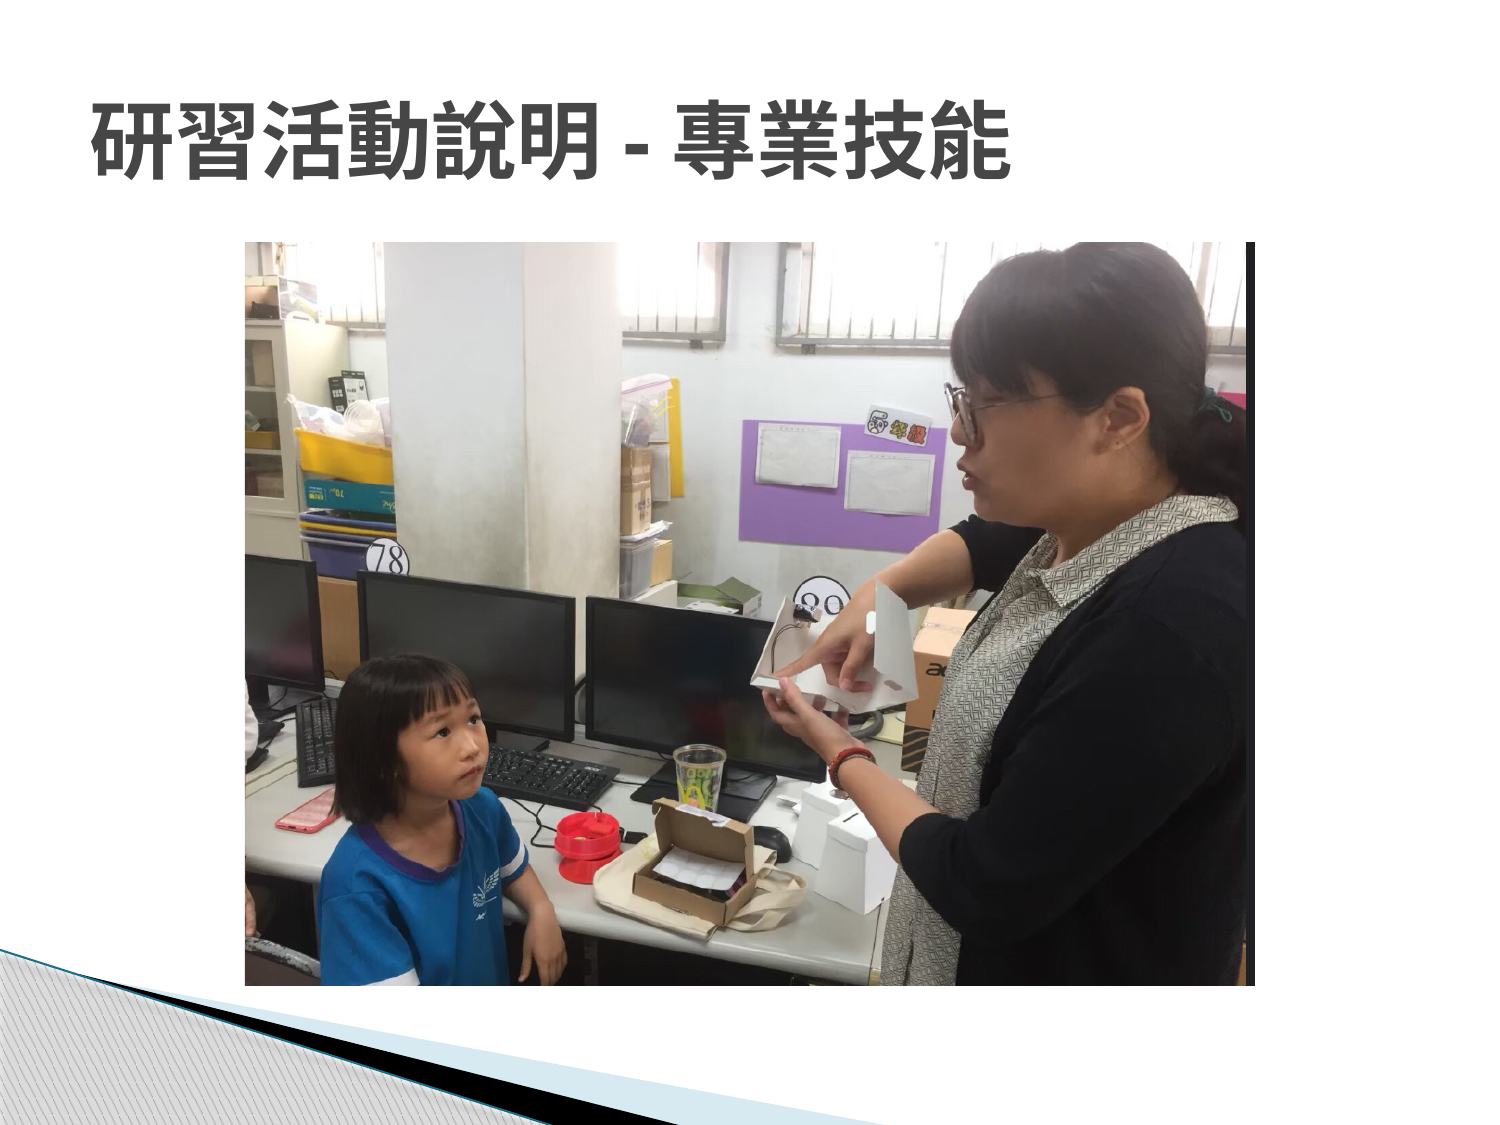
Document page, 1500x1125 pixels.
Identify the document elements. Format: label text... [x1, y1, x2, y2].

title 研習活動說明-專業技能 [75, 45, 1425, 233]
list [244, 242, 1256, 986]
